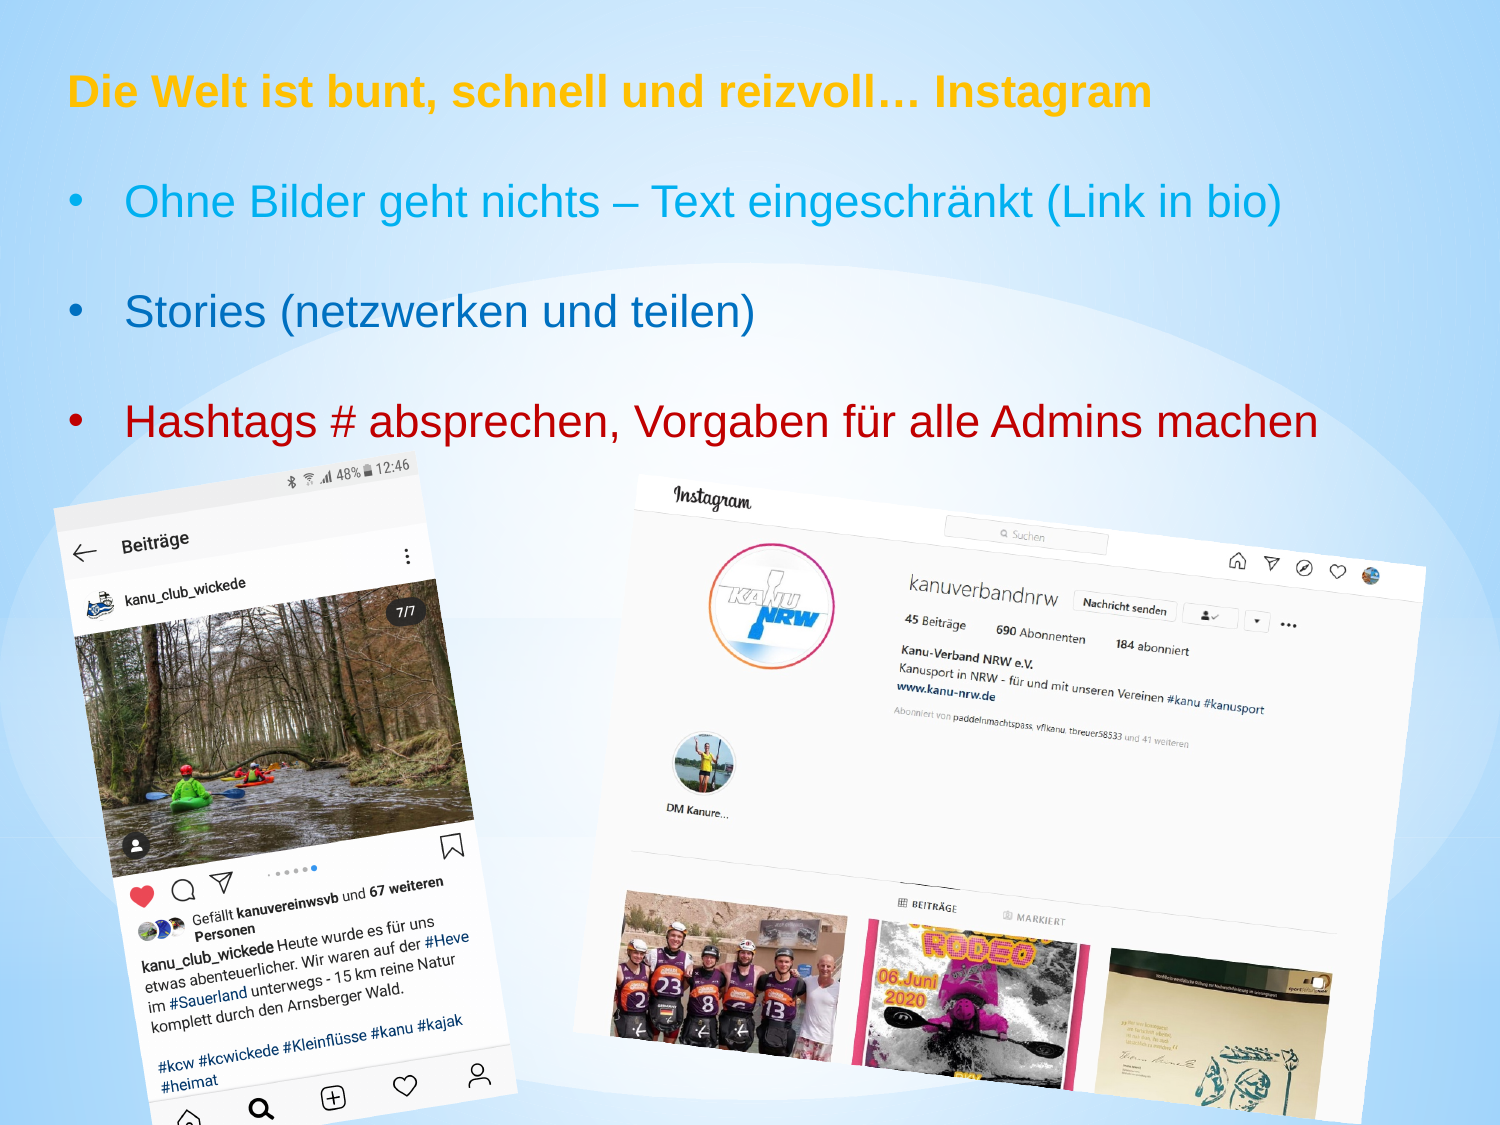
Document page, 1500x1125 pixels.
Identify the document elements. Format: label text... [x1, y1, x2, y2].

picture [54, 452, 518, 1125]
text_box Die Welt ist bunt, schnell und reizvoll… Instagram Ohne Bilder geht nichts – Text eingeschränkt (Link in bio) Stories (netzwerken und teilen) Hashtags # absprechen, Vorgaben für alle Admins machen [53, 54, 1400, 510]
picture [574, 510, 1426, 1124]
